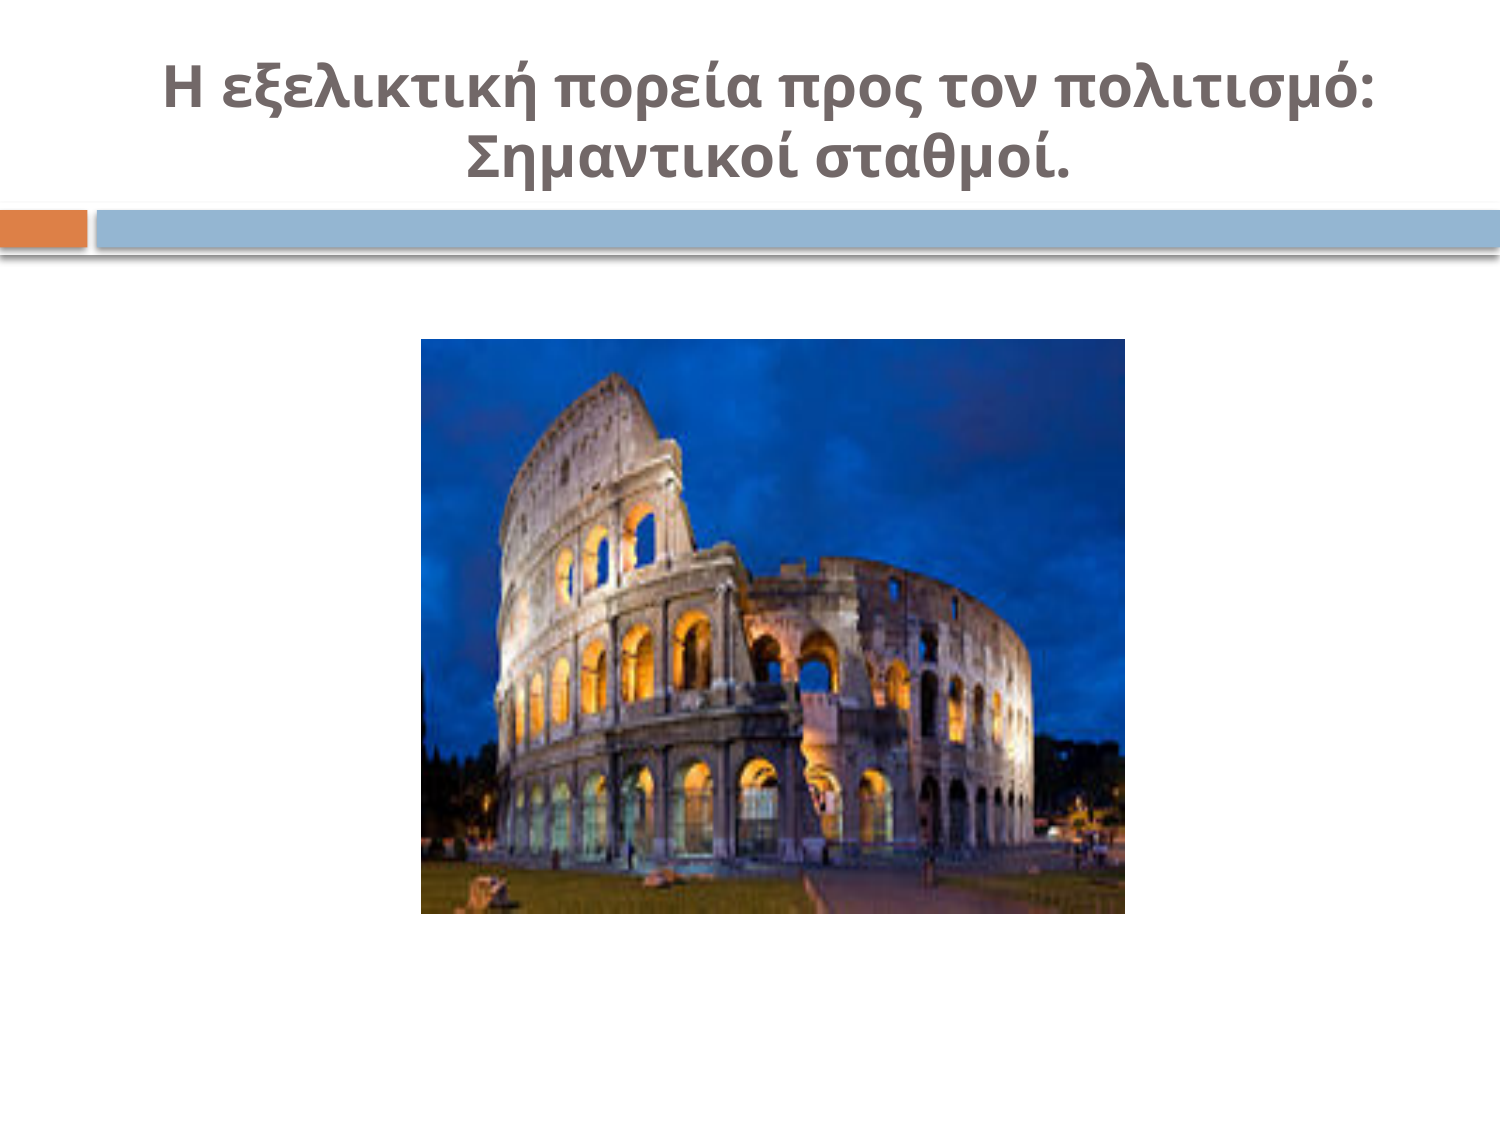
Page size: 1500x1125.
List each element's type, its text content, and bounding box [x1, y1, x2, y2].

title Η εξελικτική πορεία προς τον πολιτισμό: Σημαντικοί σταθμοί. [100, 37, 1438, 200]
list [421, 339, 1126, 915]
